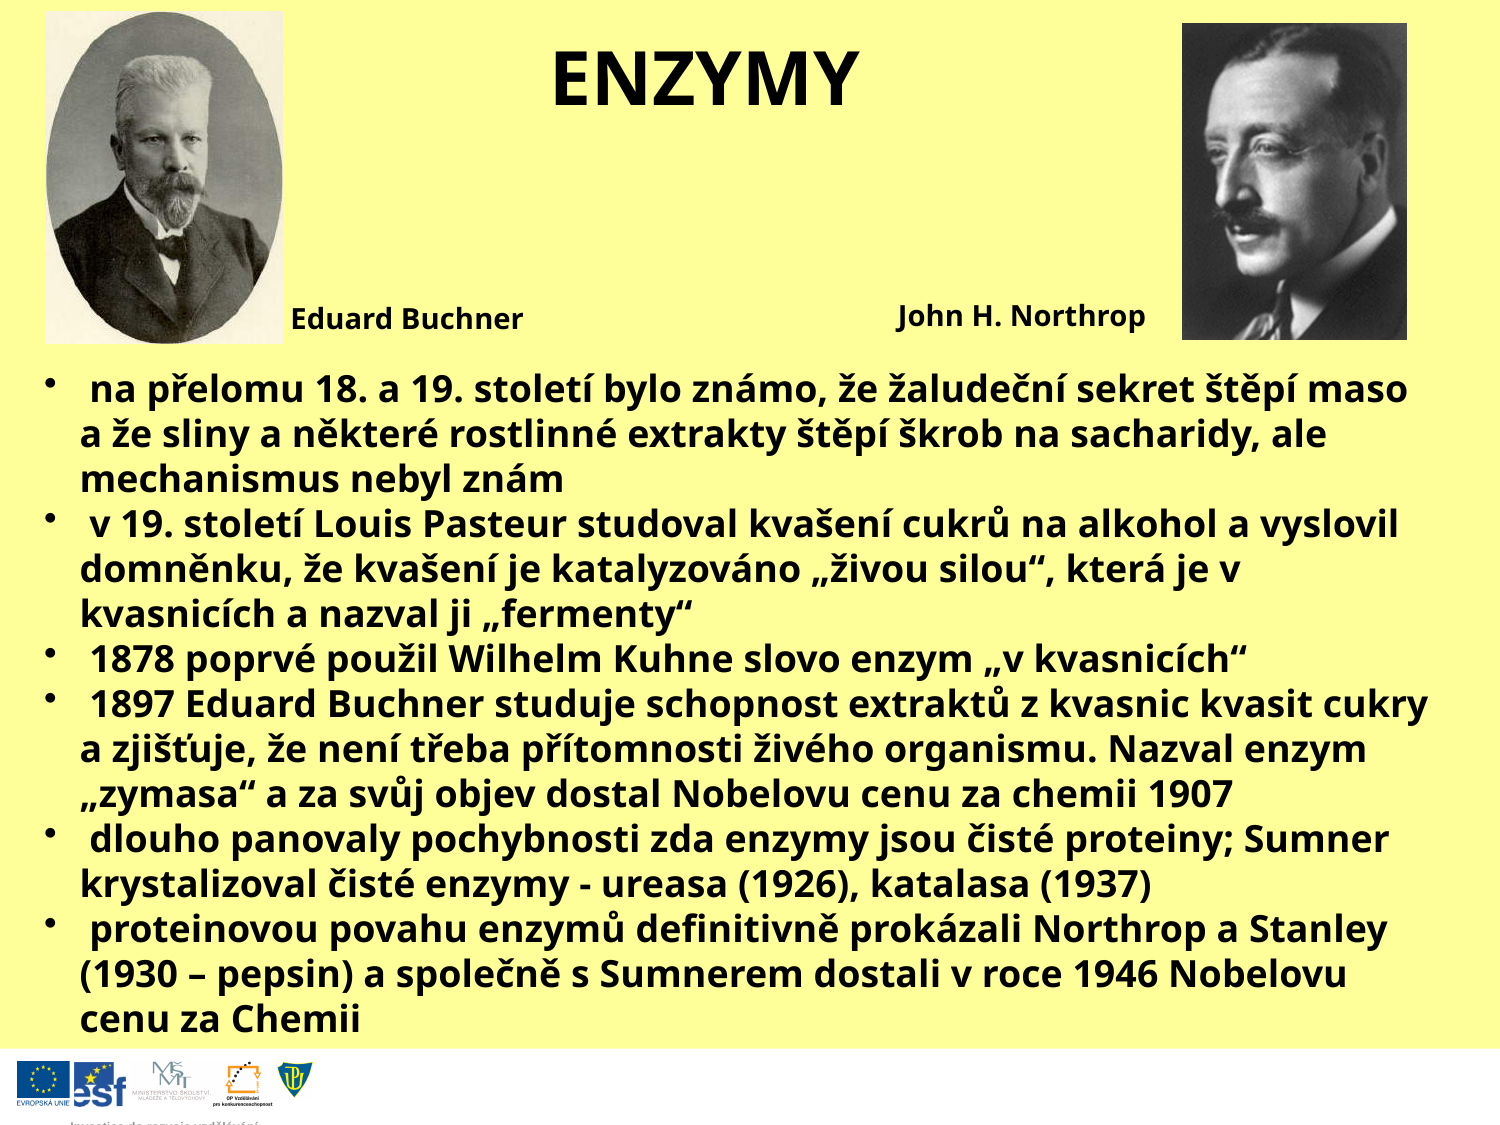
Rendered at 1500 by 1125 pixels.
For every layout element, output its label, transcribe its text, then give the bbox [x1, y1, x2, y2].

picture [45, 11, 283, 344]
picture [1182, 23, 1407, 341]
picture [74, 1062, 126, 1107]
text_box John H. Northrop [883, 289, 1162, 340]
text_box Eduard Buchner [287, 292, 539, 343]
text_box na přelomu 18. a 19. století bylo známo, že žaludeční sekret štěpí maso a že sliny a některé rostlinné extrakty štěpí škrob na sacharidy, ale mechanismus nebyl znám v 19. století Louis Pasteur studoval kvašení cukrů na alkohol a vyslovil domněnku, že kvašení je katalyzováno „živou silou“, která je v kvasnicích a nazval ji „fermenty“ 1878 poprvé použil Wilhelm Kuhne slovo enzym „v kvasnicích“ 1897 Eduard Buchner studuje schopnost extraktů z kvasnic kvasit cukry a zjišťuje, že není třeba přítomnosti živého organismu. Nazval enzym „zymasa“ a za svůj objev dostal Nobelovu cenu za chemii 1907 dlouho panovaly pochybnosti zda enzymy jsou čisté proteiny; Sumner krystalizoval čisté enzymy - ureasa (1926), katalasa (1937) proteinovou povahu enzymů definitivně prokázali Northrop a Stanley (1930 – pepsin) a společně s Sumnerem dostali v roce 1946 Nobelovu cenu za Chemii [29, 357, 1447, 1048]
text_box ENZYMY [534, 22, 875, 128]
